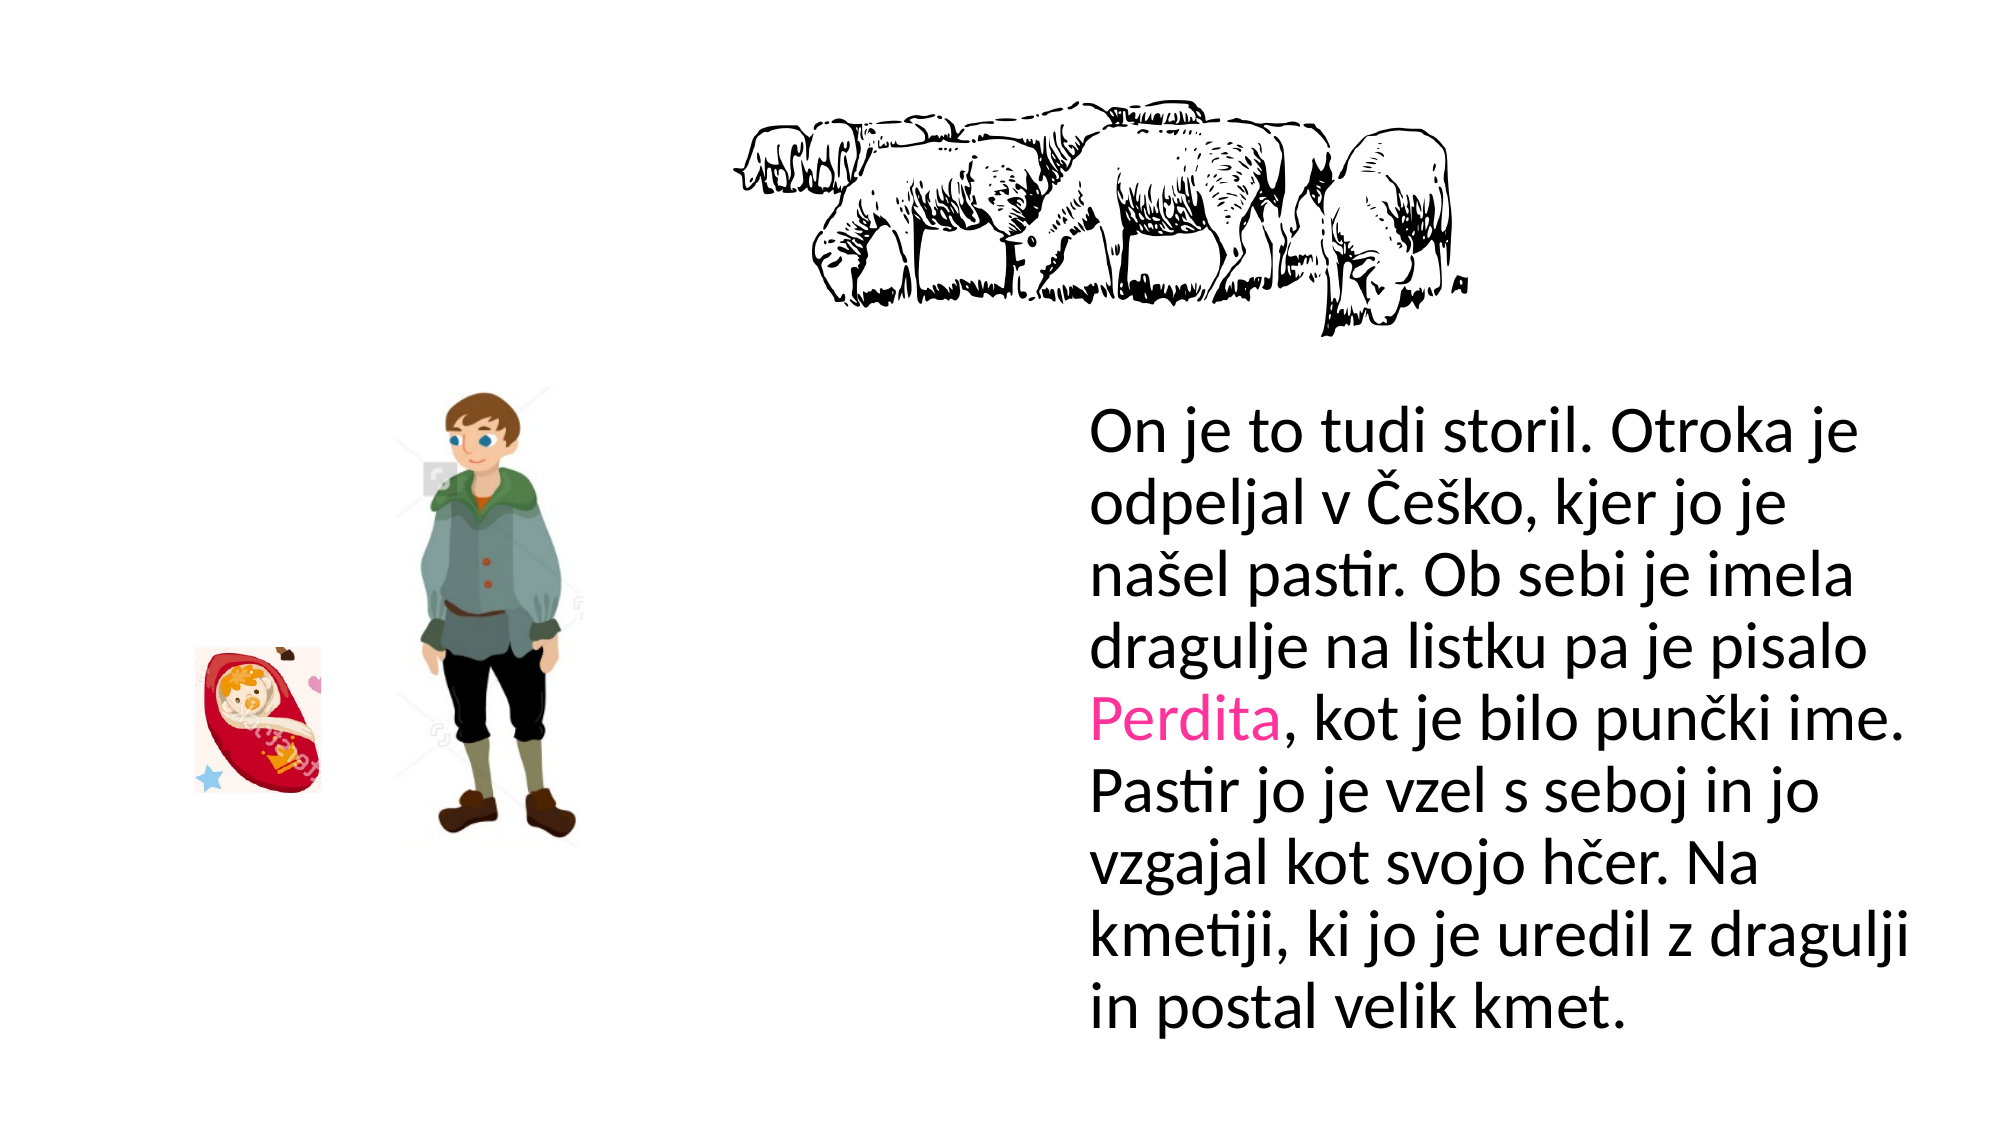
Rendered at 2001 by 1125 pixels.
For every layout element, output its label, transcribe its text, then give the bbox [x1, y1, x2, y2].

picture [194, 647, 322, 794]
list On je to tudi storil. Otroka je odpeljal v Češko, kjer jo je našel pastir. Ob sebi je imela dragulje na listku pa je pisalo Perdita, kot je bilo punčki ime. Pastir jo je vzel s seboj in jo vzgajal kot svojo hčer. Na kmetiji, ki jo je uredil z dragulji in postal velik kmet. [1074, 387, 1935, 1097]
picture [732, 100, 1468, 337]
picture [395, 387, 584, 849]
